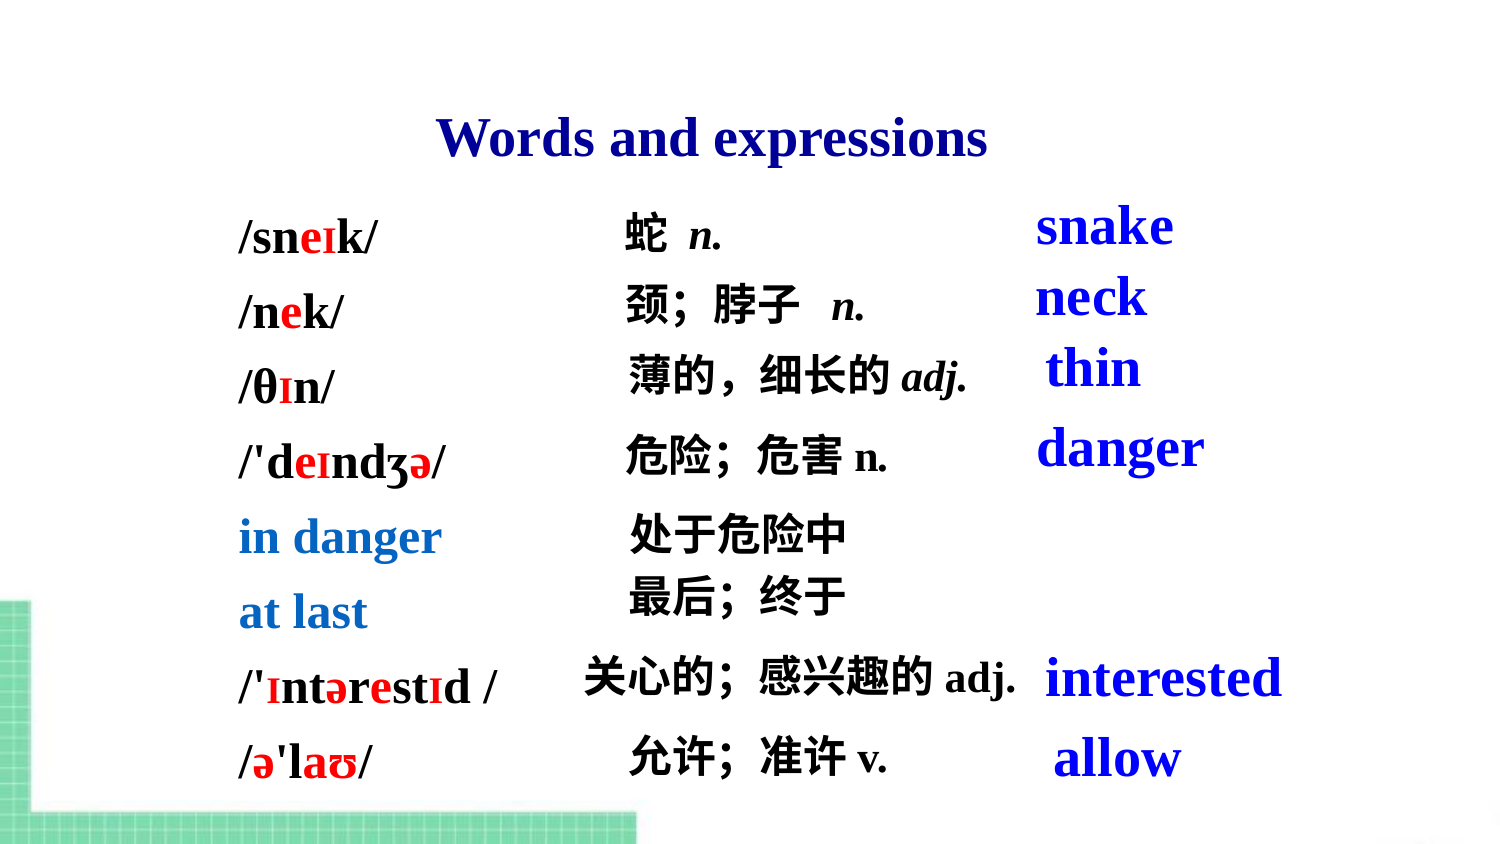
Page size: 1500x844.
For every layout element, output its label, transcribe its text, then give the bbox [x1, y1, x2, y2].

text_box thin [1033, 324, 1154, 403]
text_box allow [1042, 714, 1220, 793]
text_box 颈；脖子 n. [614, 271, 878, 335]
text_box neck [1024, 253, 1160, 333]
text_box 允许；准许v. [617, 722, 1042, 787]
text_box snake [1025, 182, 1186, 262]
text_box 蛇 n. [613, 200, 736, 264]
text_box interested [1034, 634, 1295, 714]
text_box Words and expressions [424, 94, 1000, 174]
text_box 最后；终于 [617, 563, 863, 628]
picture [0, 0, 1500, 844]
text_box 关心的；感兴趣的adj. [572, 643, 1061, 707]
text_box 危险；危害n. [613, 421, 912, 486]
text_box 处于危险中 [618, 501, 861, 563]
text_box danger [1025, 404, 1217, 483]
text_box /sneIk/ /nek/ /θIn/ /'deIndʒə/ in danger at last /'IntərestId / /ə'laʊ/ [227, 182, 604, 794]
text_box 薄的，细长的adj. [617, 342, 1007, 406]
